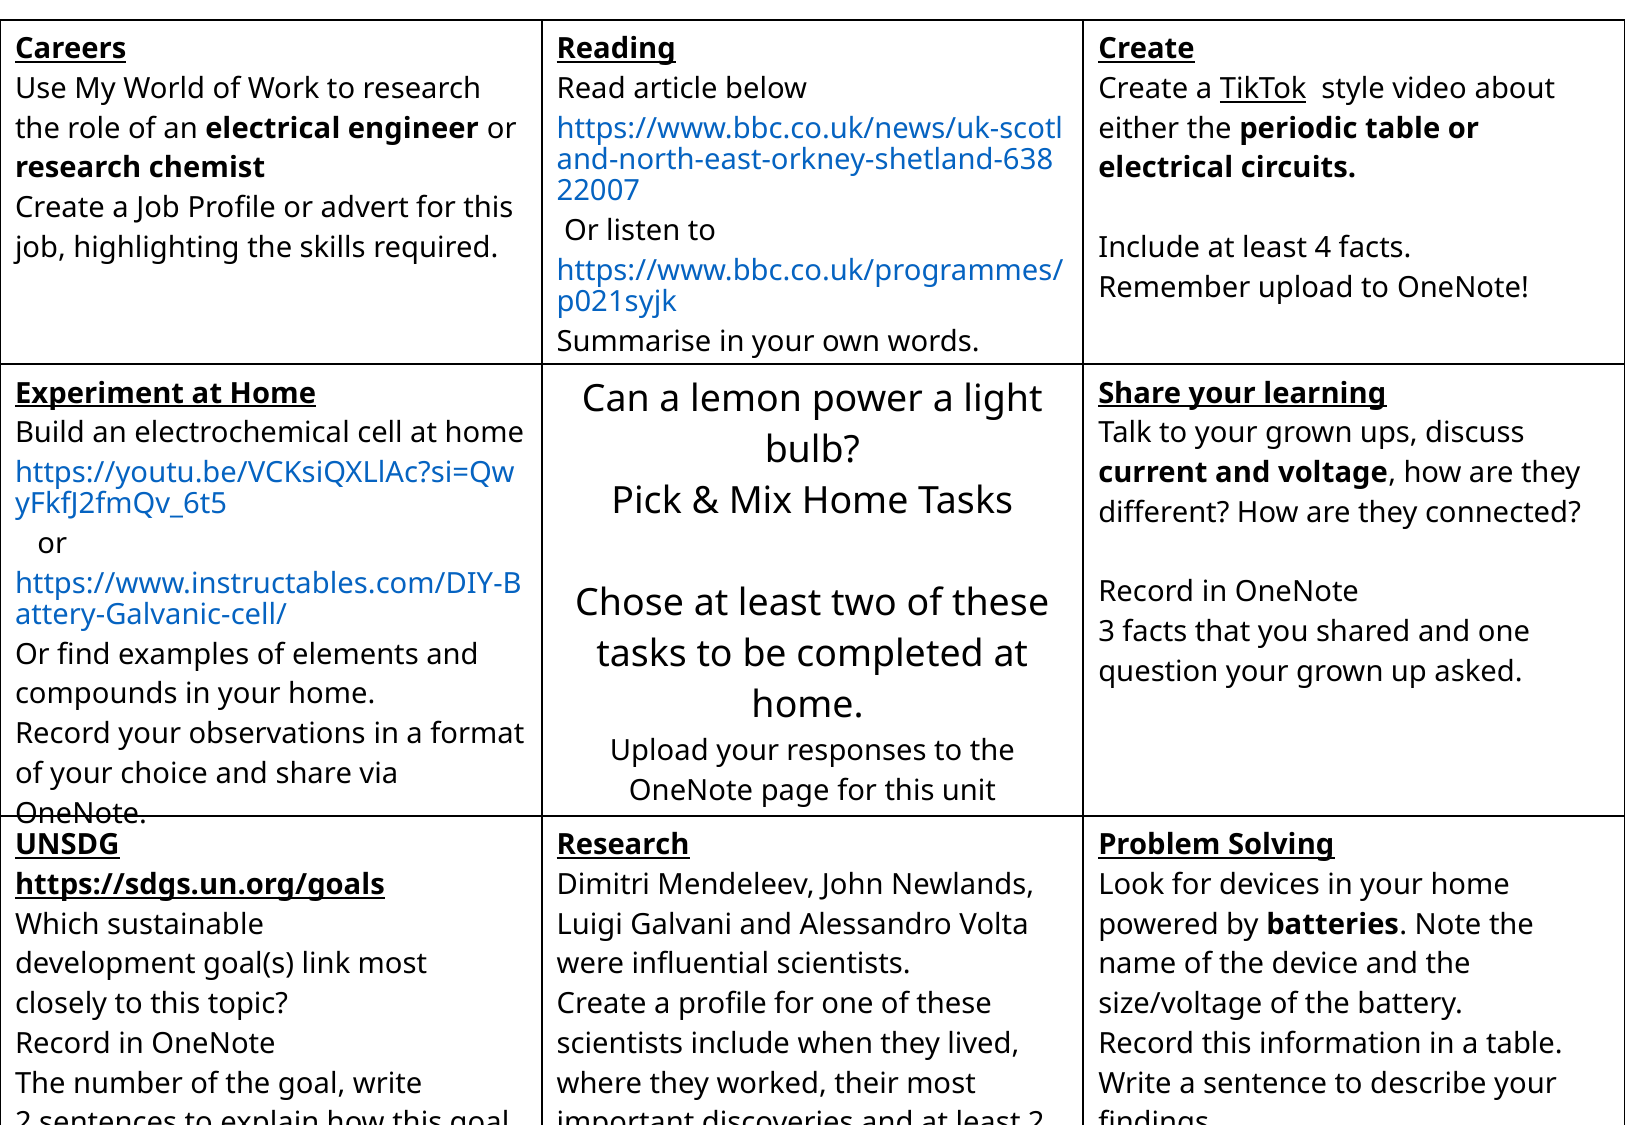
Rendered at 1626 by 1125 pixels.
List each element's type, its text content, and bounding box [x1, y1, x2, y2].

table_cell Share your learning Talk to your grown ups, discuss current and voltage, how are they different? How are they connected? Record in OneNote 3 facts that you shared and one question your grown up asked. [1084, 365, 1624, 815]
table_cell UNSDG https://sdgs.un.org/goals​ Which sustainable development goal(s) link most closely to this topic? ​ ​Record in OneNote ​ The number of the goal, write 2 sentences to explain how this goal is linked to your learning.​ [1, 817, 541, 1125]
table_cell Research Dimitri Mendeleev, John Newlands, Luigi Galvani and Alessandro Volta were influential scientists. Create a profile for one of these scientists include when they lived, where they worked, their most important discoveries and at least 2 other facts. [543, 817, 1082, 1125]
table_header Reading Read article below https://www.bbc.co.uk/news/uk-scotland-north-east-orkney-shetland-63822007 Or listen to https://www.bbc.co.uk/programmes/p021syjk Summarise in your own words. [543, 21, 1082, 363]
table_cell Can a lemon power a light bulb? Pick & Mix Home Tasks Chose at least two of these tasks to be completed at home. Upload your responses to the OneNote page for this unit [543, 365, 1082, 815]
table_cell Problem Solving Look for devices in your home powered by batteries. Note the name of the device and the size/voltage of the battery. Record this information in a table. Write a sentence to describe your findings. [1084, 817, 1624, 1125]
table_header Careers Use My World of Work to research the role of an electrical engineer or research chemist Create a Job Profile or advert for this job, highlighting the skills required. [1, 21, 541, 363]
table_cell Experiment at Home Build an electrochemical cell at home https://youtu.be/VCKsiQXLlAc?si=QwyFkfJ2fmQv_6t5 or https://www.instructables.com/DIY-Battery-Galvanic-cell/ Or find examples of elements and compounds in your home. Record your observations in a format of your choice and share via OneNote. [1, 365, 541, 815]
table_header Create Create a TikTok style video about either the periodic table or electrical circuits. Include at least 4 facts. Remember upload to OneNote! [1084, 21, 1624, 363]
